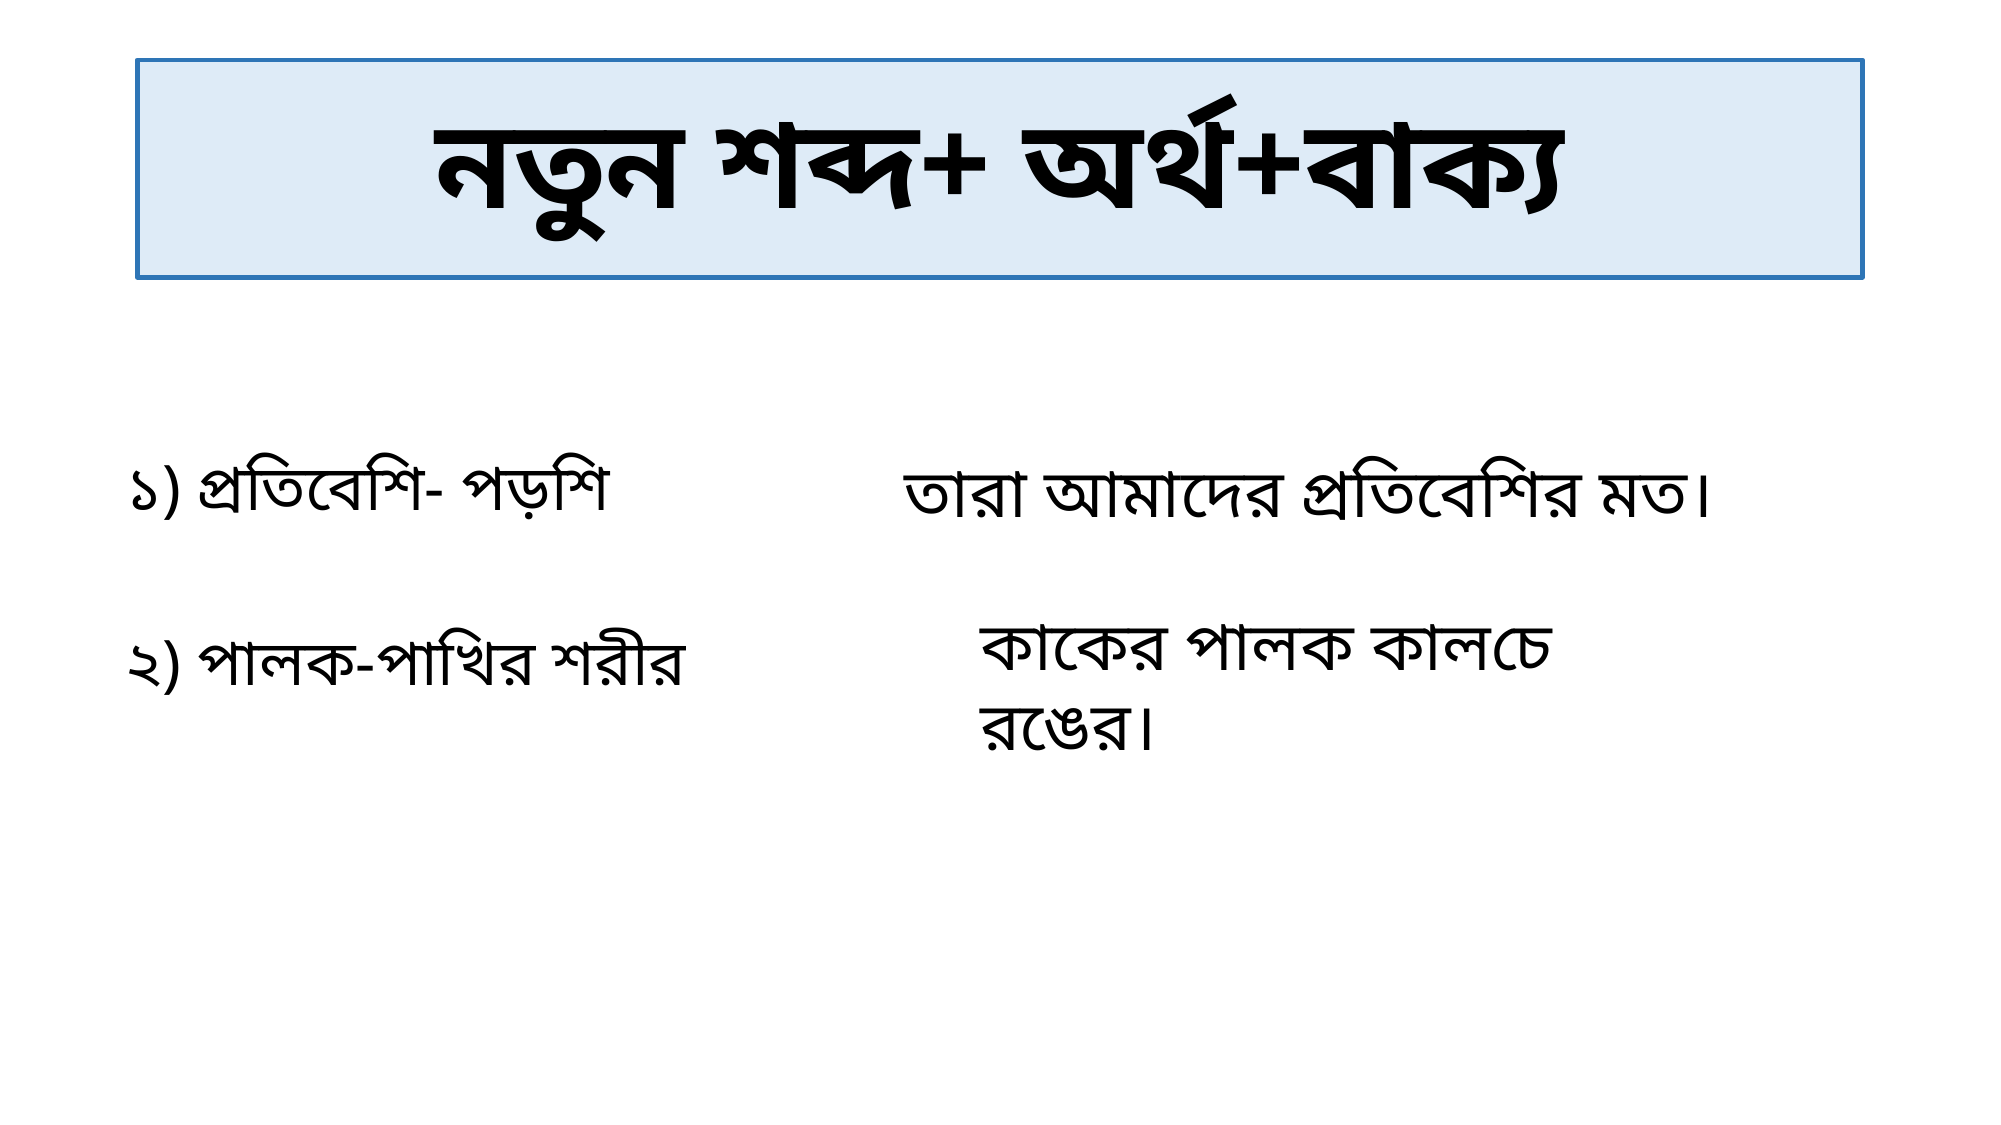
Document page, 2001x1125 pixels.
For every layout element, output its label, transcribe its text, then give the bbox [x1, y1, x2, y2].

list ১) প্রতিবেশি- পড়শি ২) পালক-পাখির শরীর [110, 354, 1875, 707]
text_box কাকের পালক কালচে রঙের। [966, 596, 1593, 772]
title নতুন শব্দ+ অর্থ+বাক্য [137, 59, 1863, 278]
text_box তারা আমাদের প্রতিবেশির মত। [890, 443, 1729, 539]
